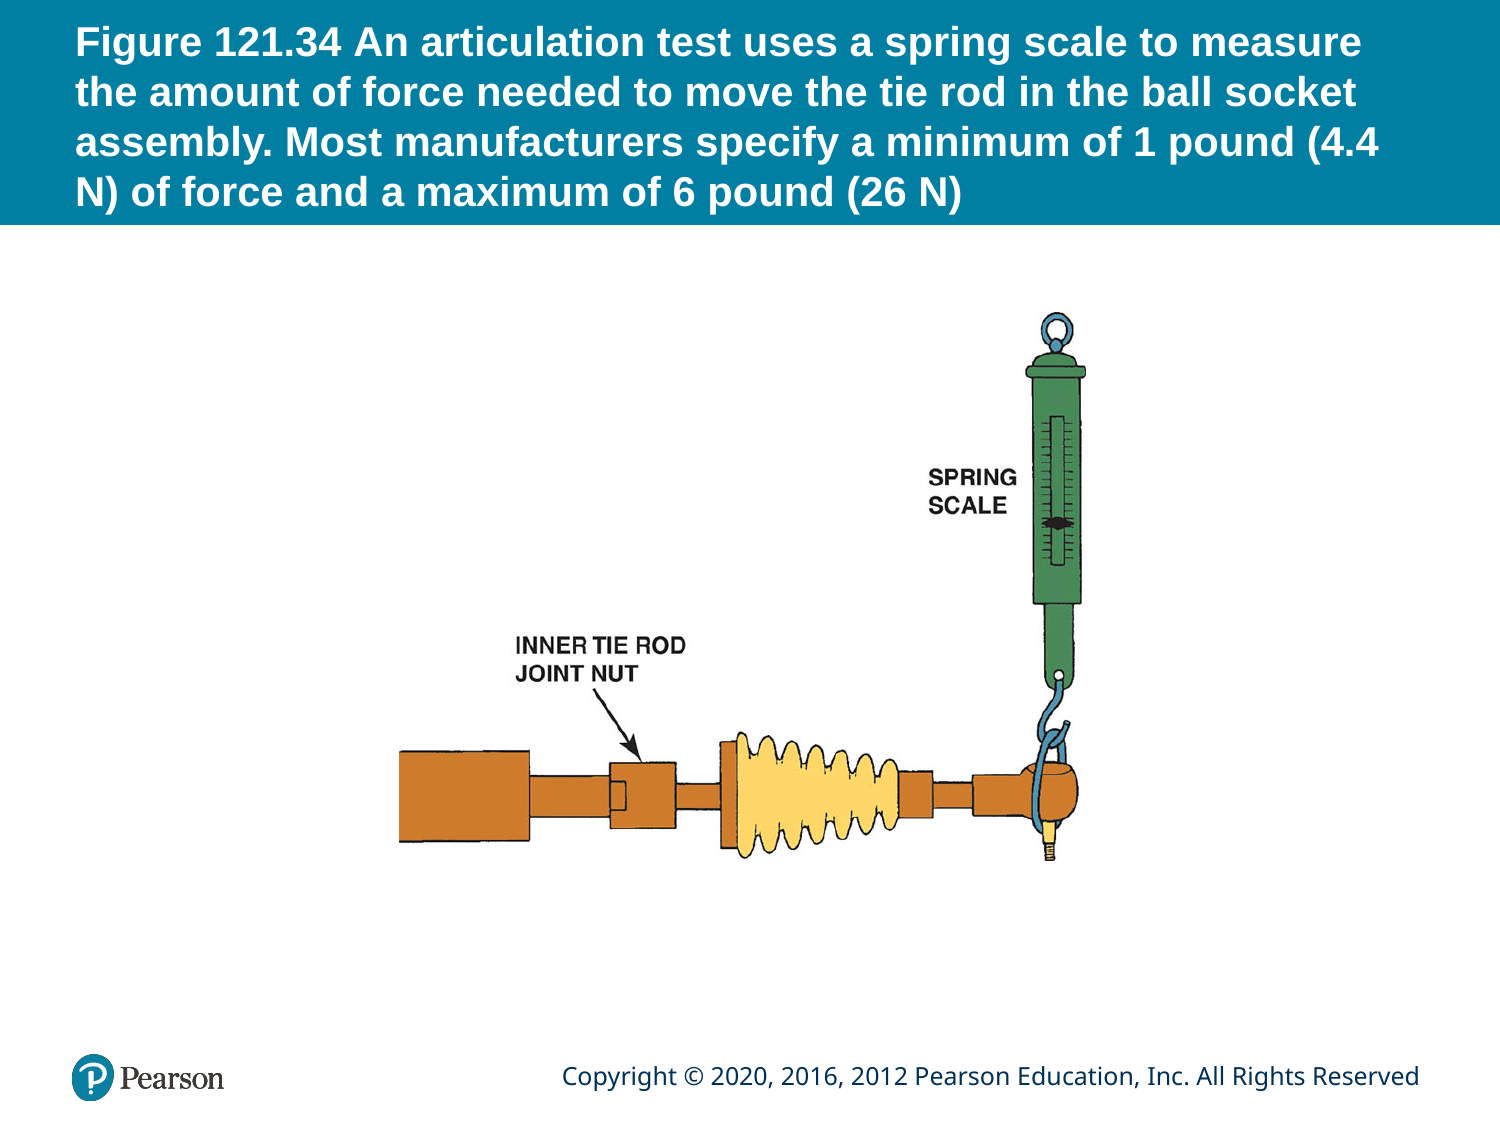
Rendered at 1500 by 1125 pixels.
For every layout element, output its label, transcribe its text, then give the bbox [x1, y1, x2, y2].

picture [1096, 26, 1101, 35]
picture [363, 28, 374, 35]
picture [80, 1063, 106, 1088]
picture [327, 28, 337, 35]
picture [72, 1054, 87, 1070]
picture [240, 28, 257, 35]
picture [72, 1088, 83, 1101]
picture [217, 28, 229, 35]
picture [78, 28, 98, 35]
picture [298, 28, 315, 35]
picture [264, 28, 275, 35]
picture [399, 312, 1086, 862]
picture [98, 1054, 224, 1101]
title Figure 121.34 An articulation test uses a spring scale to measure the amount of force needed to move the tie rod in the ball socket assembly. Most manufacturers specify a minimum of 1 pound (4.4 N) of force and a maximum of 6 pound (26 N) [75, 35, 1425, 216]
